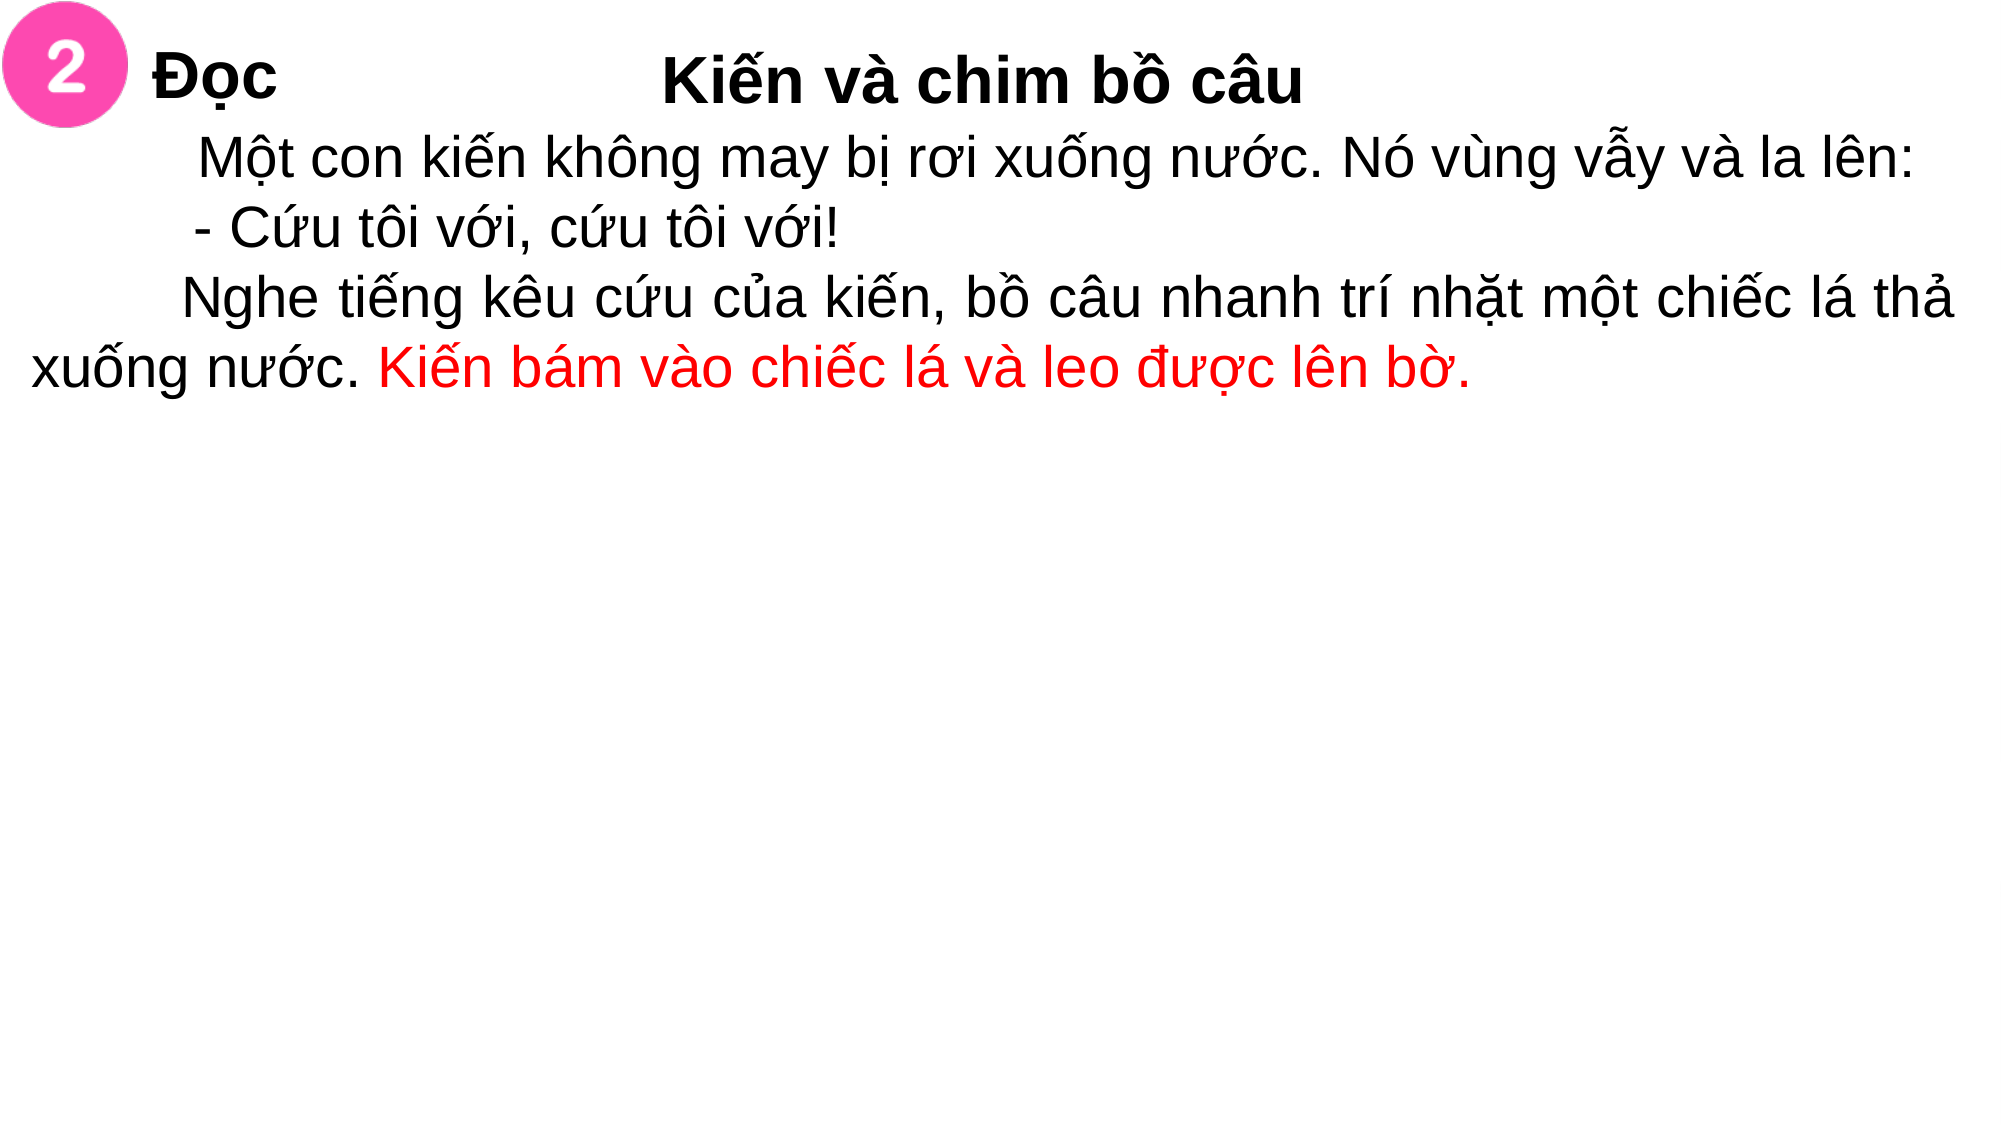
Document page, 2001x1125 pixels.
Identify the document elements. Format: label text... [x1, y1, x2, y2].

picture [0, 0, 133, 154]
text_box Đọc [137, 22, 387, 109]
text_box Một con kiến không may bị rơi xuống nước. Nó vùng vẫy và la lên: - Cứu tôi với, cứu tôi với! Nghe tiếng kêu cứu của kiến, bồ câu nhanh trí nhặt một chiếc lá thả xuống nước. Kiến bám vào chiếc lá và leo được lên bờ. [11, 109, 1978, 479]
text_box Kiến và chim bồ câu [332, 26, 1634, 109]
